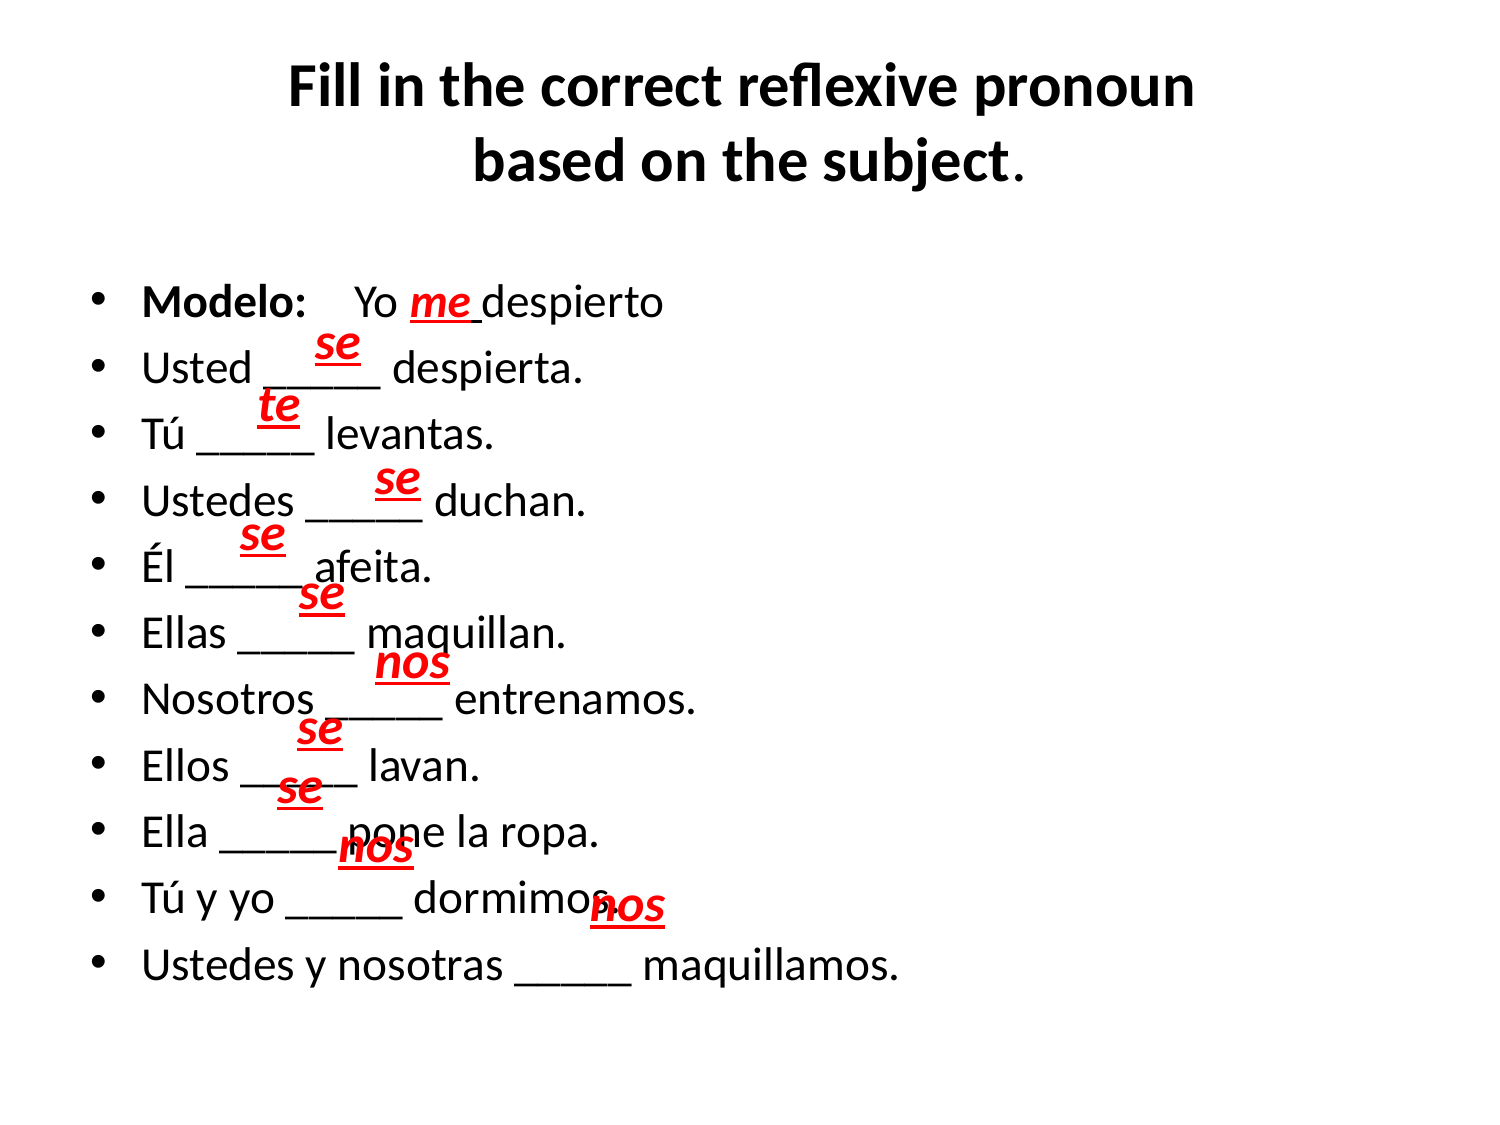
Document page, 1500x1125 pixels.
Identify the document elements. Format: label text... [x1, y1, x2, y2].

text_box se [225, 490, 340, 569]
title Fill in the correct reflexive pronoun based on the subject. [75, 62, 1425, 250]
text_box se [300, 299, 415, 378]
text_box te [242, 362, 358, 440]
text_box se [282, 685, 398, 763]
text_box se [262, 744, 378, 822]
list Modelo: Yo me despierto Usted _____ despierta. Tú _____ levantas. Ustedes _____ duchan. Él _____ afeita. Ellas _____ maquillan. Nosotros _____ entrenamos. Ellos _____ lavan. Ella _____ pone la ropa. Tú y yo _____ dormimos. Ustedes y nosotras _____ maquillamos. [75, 262, 1038, 1005]
text_box nos [575, 862, 690, 940]
text_box se [360, 434, 475, 512]
text_box nos [323, 803, 439, 881]
text_box nos [360, 619, 475, 697]
text_box se [284, 550, 399, 628]
